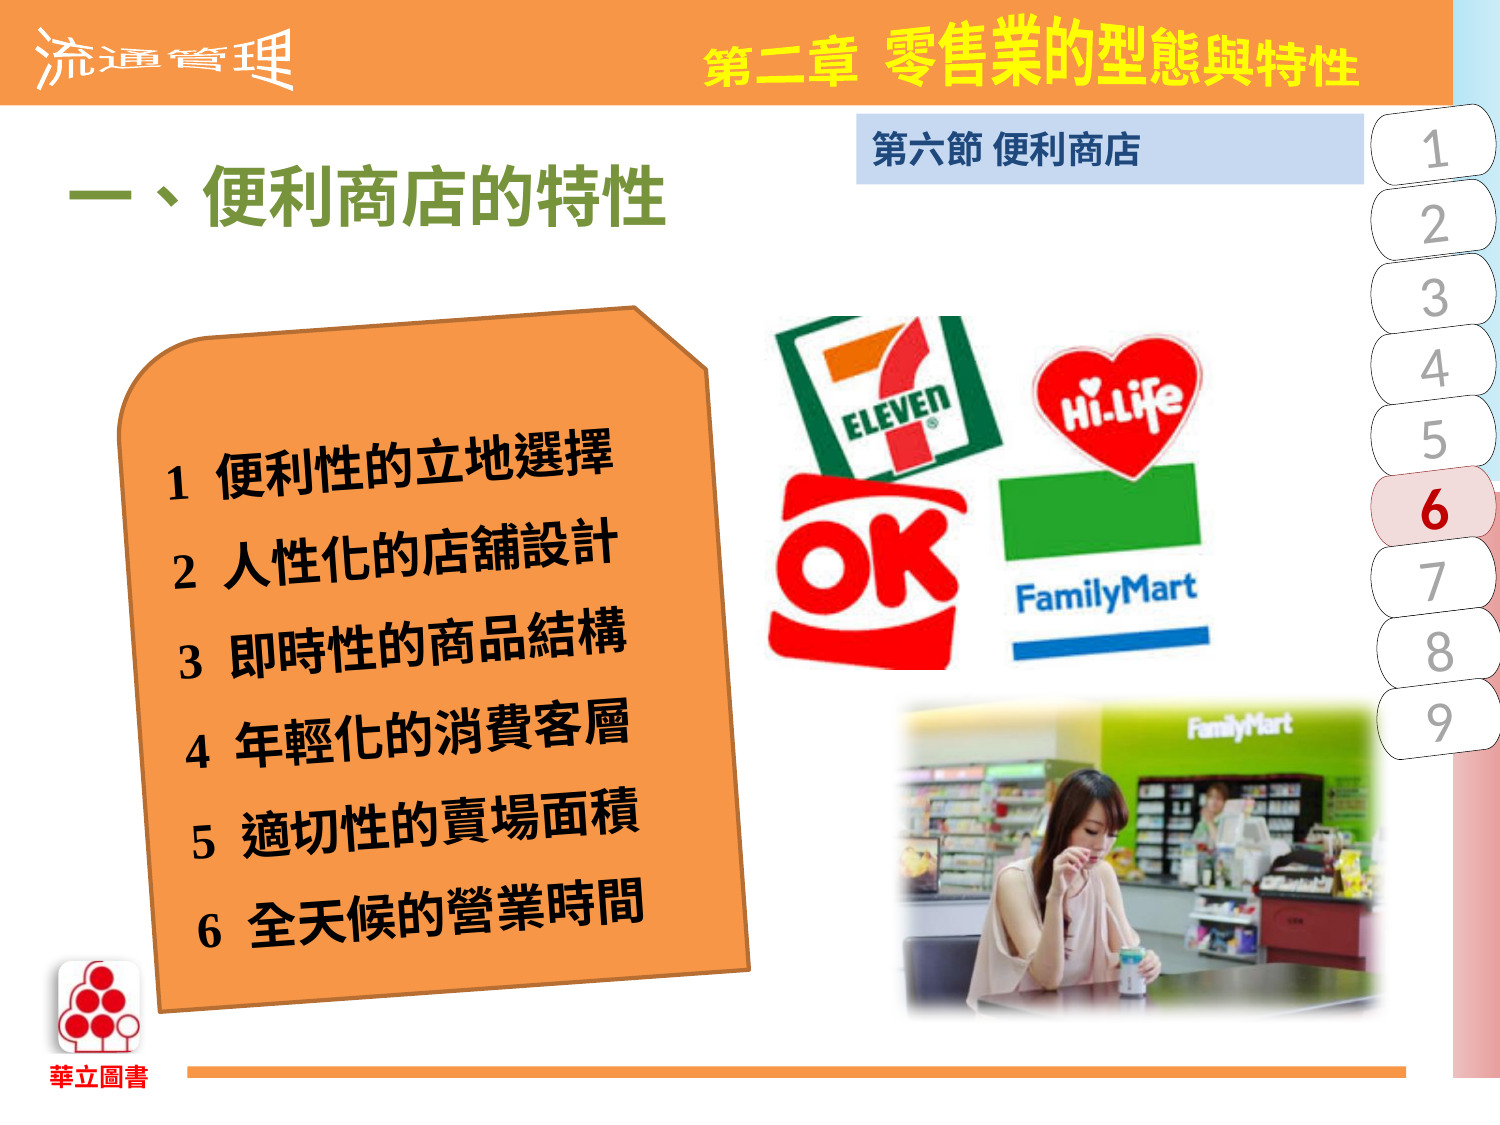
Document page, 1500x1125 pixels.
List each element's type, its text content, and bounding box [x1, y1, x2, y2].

picture [58, 960, 140, 1053]
text_box 第六節 便利商店 [854, 111, 1366, 147]
picture [890, 691, 1391, 1024]
text_box 1 便利性的立地選擇 2 人性化的店舖設計 3 即時性的商品結構 4 年輕化的消費客層 5 適切性的賣場面積 6 全天候的營業時間 [116, 305, 752, 1014]
text_box 一、便利商店的特性 [53, 147, 1442, 243]
picture [749, 316, 1250, 670]
